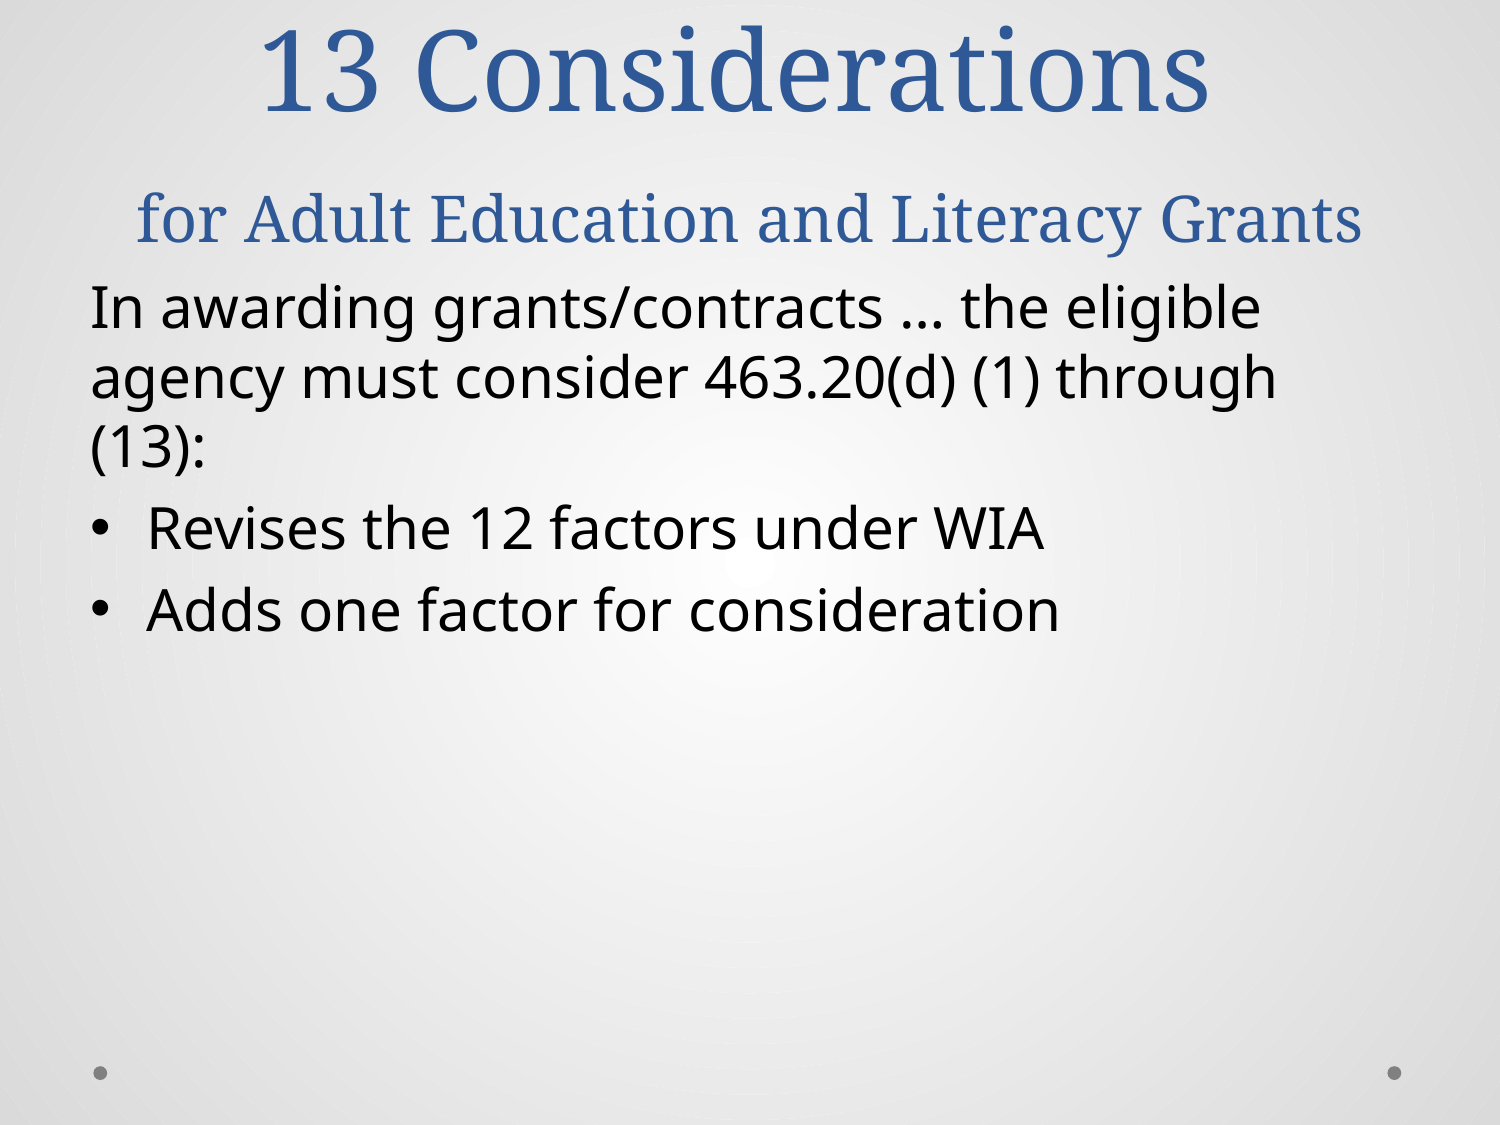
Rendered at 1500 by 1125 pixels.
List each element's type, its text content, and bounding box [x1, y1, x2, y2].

title 13 Considerations for Adult Education and Literacy Grants [75, 0, 1425, 262]
list In awarding grants/contracts … the eligible agency must consider 463.20(d) (1) through (13): Revises the 12 factors under WIA Adds one factor for consideration [75, 262, 1425, 1005]
